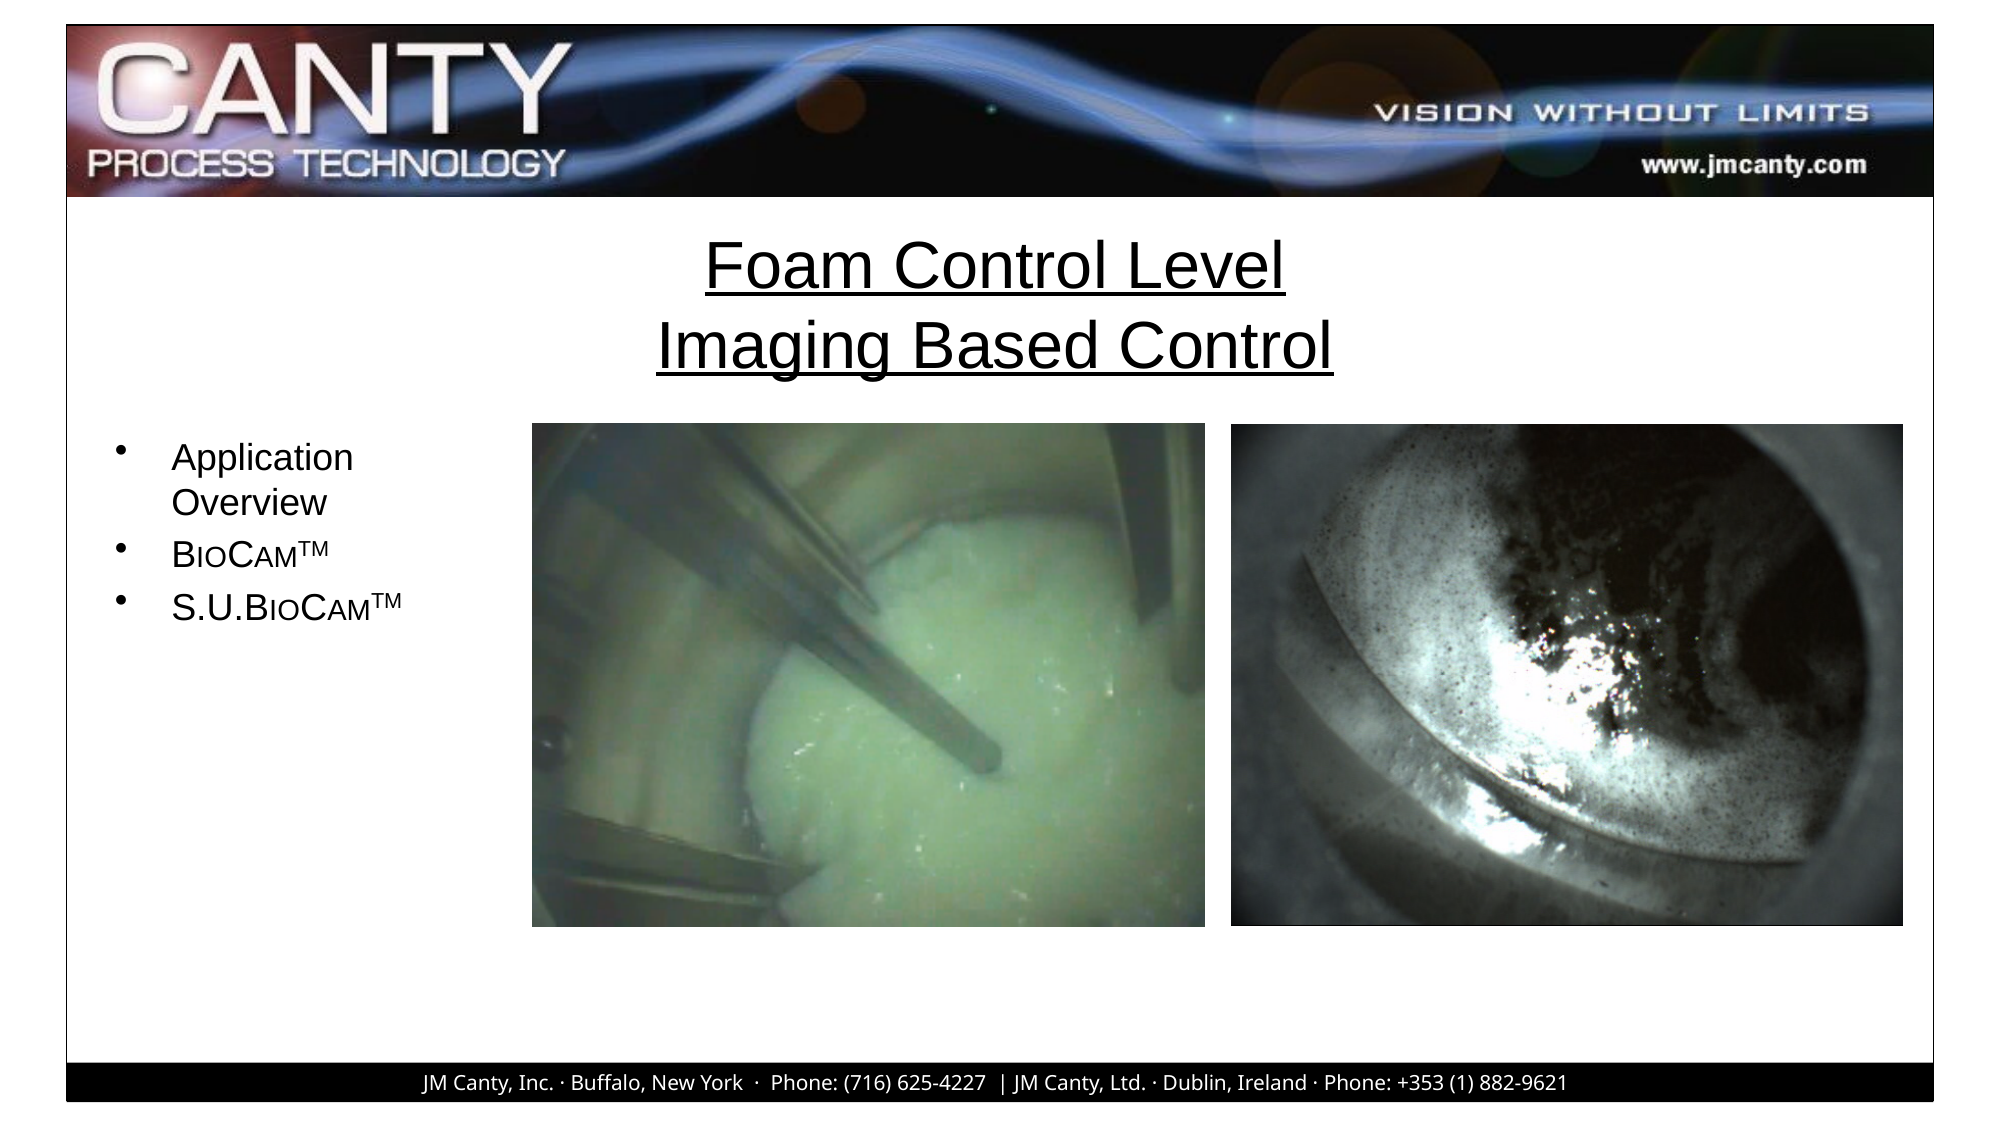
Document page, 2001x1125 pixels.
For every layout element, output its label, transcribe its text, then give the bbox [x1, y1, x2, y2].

picture [532, 422, 1206, 927]
title Foam Control Level Imaging Based Control [95, 207, 1896, 396]
picture [1231, 424, 1904, 926]
picture [67, 26, 1933, 197]
list Application Overview BIOCAMTM S.U.BIOCAMTM [99, 425, 533, 1005]
